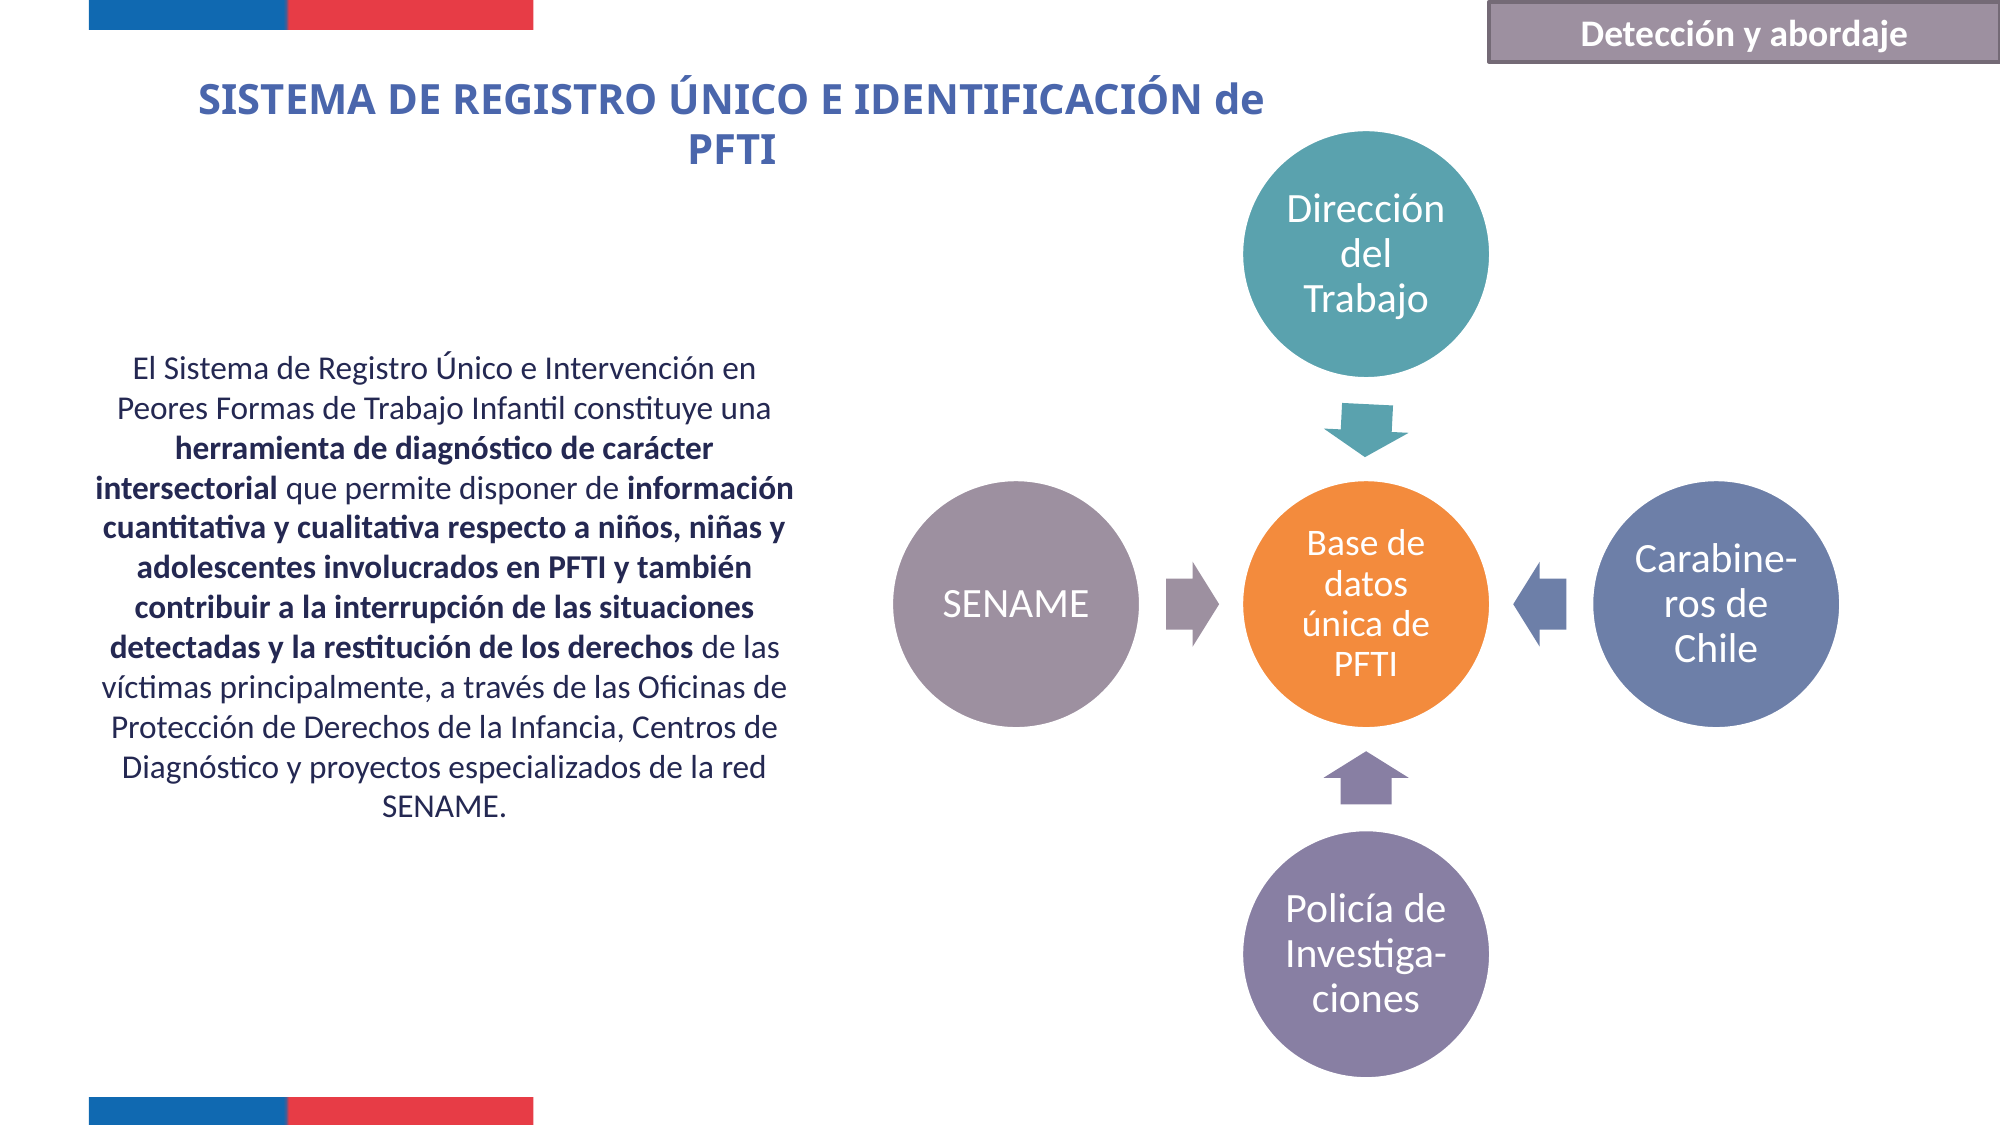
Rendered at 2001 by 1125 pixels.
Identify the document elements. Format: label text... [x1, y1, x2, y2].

picture [88, 1097, 534, 1125]
list SISTEMA DE REGISTRO ÚNICO E IDENTIFICACIÓN de PFTI [157, 65, 1308, 193]
list El Sistema de Registro Único e Intervención en Peores Formas de Trabajo Infantil constituye una herramienta de diagnóstico de carácter intersectorial que permite disponer de información cuantitativa y cualitativa respecto a niños, niñas y adolescentes involucrados en PFTI y también contribuir a la interrupción de las situaciones detectadas y la restitución de los derechos de las víctimas principalmente, a través de las Oficinas de Protección de Derechos de la Infancia, Centros de Diagnóstico y proyectos especializados de la red SENAME. [72, 338, 727, 870]
picture [88, 0, 534, 30]
text_box Detección y abordaje [1487, 0, 2000, 64]
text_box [732, 128, 2000, 1080]
